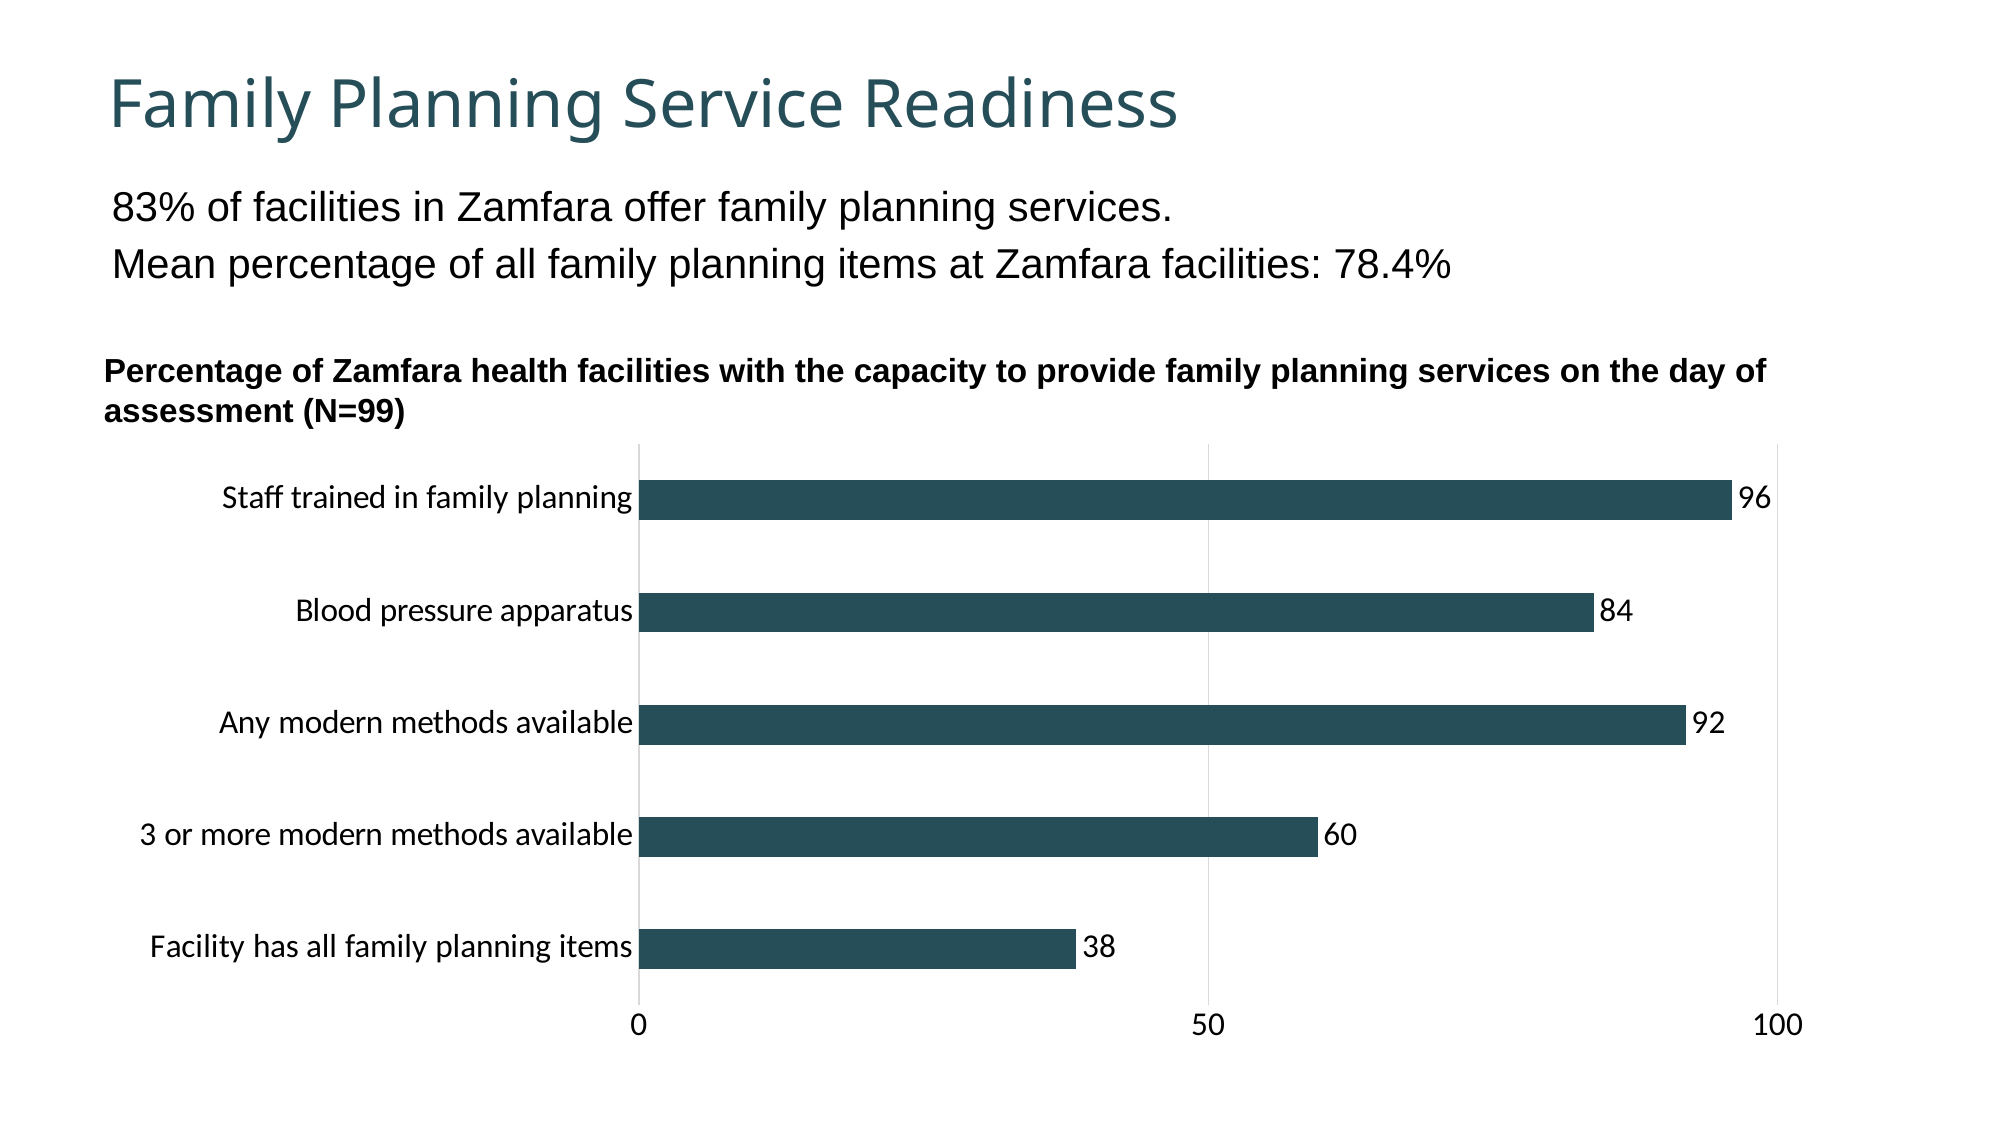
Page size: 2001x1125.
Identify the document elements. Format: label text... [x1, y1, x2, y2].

text_box Percentage of Zamfara health facilities with the capacity to provide family planning services on the day of assessment (N=99) [89, 341, 1907, 437]
title Family Planning Service Readiness [93, 62, 1587, 122]
text_box Mean percentage of all family planning items at Zamfara facilities: 78.4% [97, 229, 2000, 295]
chart [93, 421, 1829, 1081]
text_box 83% of facilities in Zamfara offer family planning services. [97, 172, 2000, 229]
